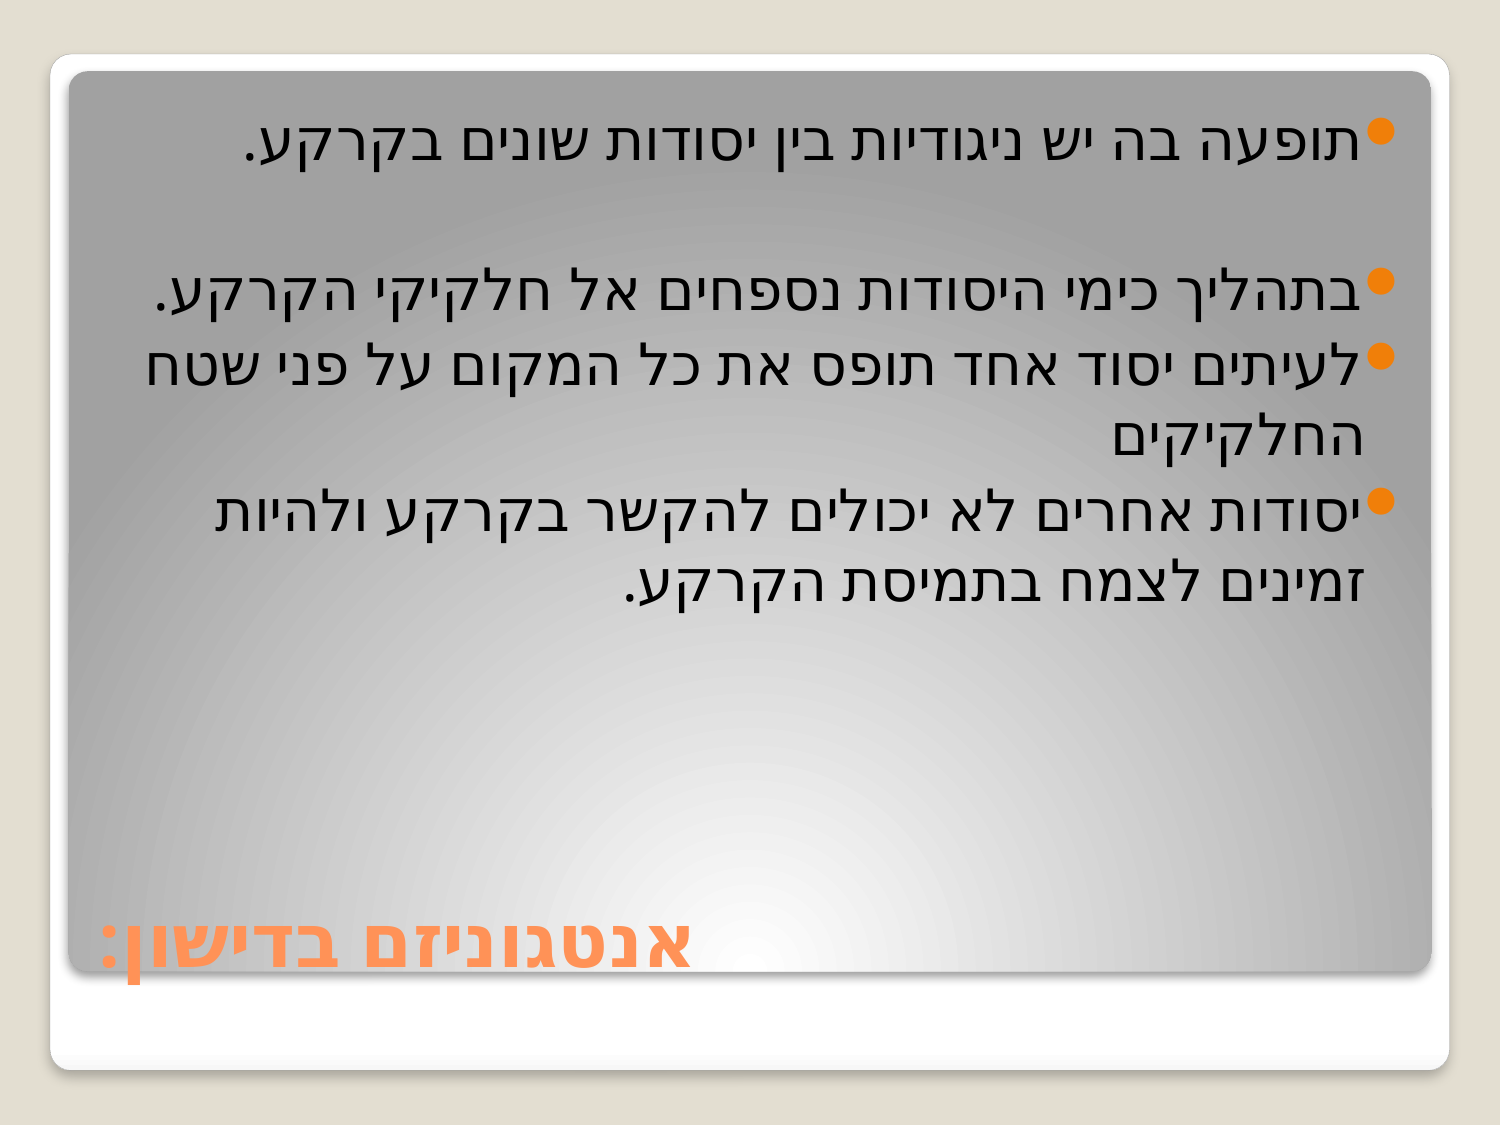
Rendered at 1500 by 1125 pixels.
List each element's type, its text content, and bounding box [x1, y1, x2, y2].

title אנטגוניזם בדישון: [82, 817, 1425, 990]
list תופעה בה יש ניגודיות בין יסודות שונים בקרקע. בתהליך כימי היסודות נספחים אל חלקיקי הקרקע. לעיתים יסוד אחד תופס את כל המקום על פני שטח החלקיקים יסודות אחרים לא יכולים להקשר בקרקע ולהיות זמינים לצמח בתמיסת הקרקע. [82, 86, 1425, 774]
